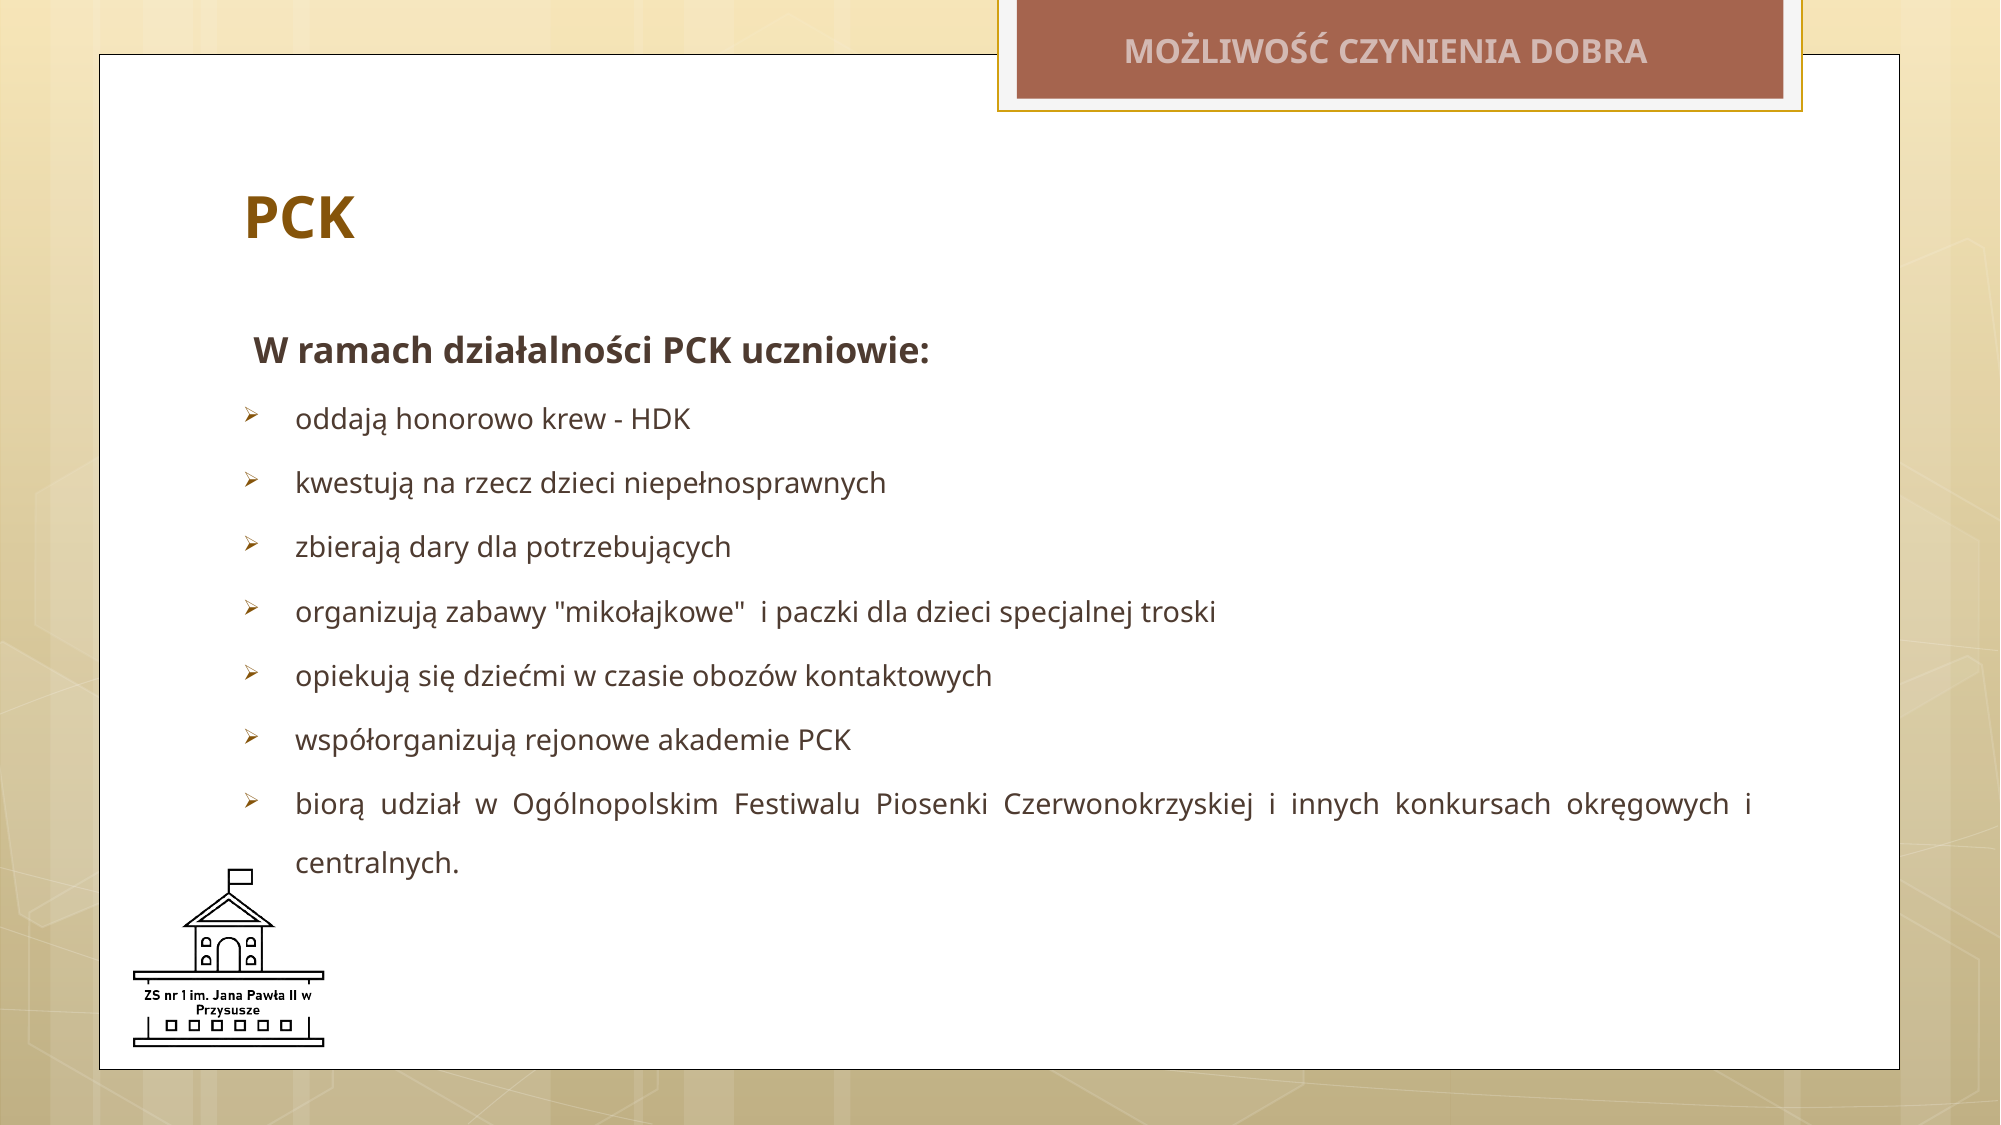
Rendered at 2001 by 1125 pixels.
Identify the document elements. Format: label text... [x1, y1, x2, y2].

list W ramach działalności PCK uczniowie: oddają honorowo krew - HDK kwestują na rzecz dzieci niepełnosprawnych zbierają dary dla potrzebujących organizują zabawy "mikołajkowe" i paczki dla dzieci specjalnej troski opiekują się dziećmi w czasie obozów kontaktowych współorganizują rejonowe akademie PCK biorą udział w Ogólnopolskim Festiwalu Piosenki Czerwonokrzyskiej i innych konkursach okręgowych i centralnych. [228, 289, 1769, 898]
text_box MOŻLIWOŚĆ CZYNIENIA DOBRA [999, 22, 1772, 78]
title PCK [228, 126, 1765, 258]
picture [110, 855, 346, 1091]
